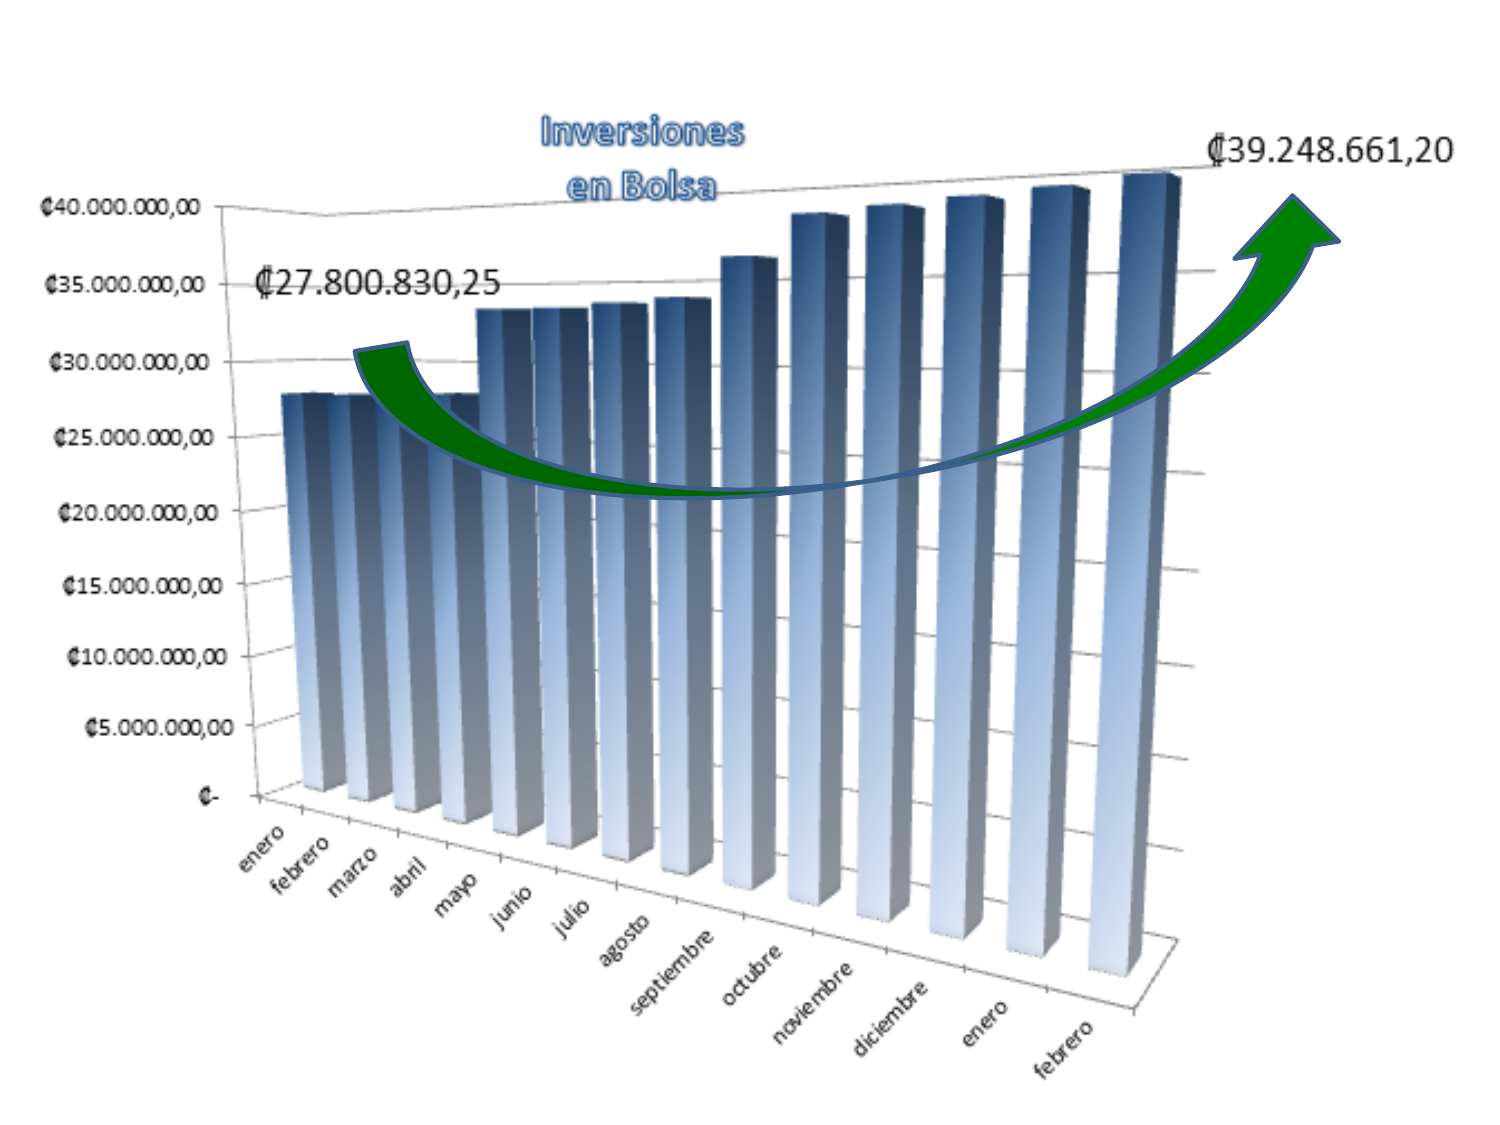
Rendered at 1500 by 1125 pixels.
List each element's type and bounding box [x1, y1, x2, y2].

picture [14, 101, 1468, 1107]
